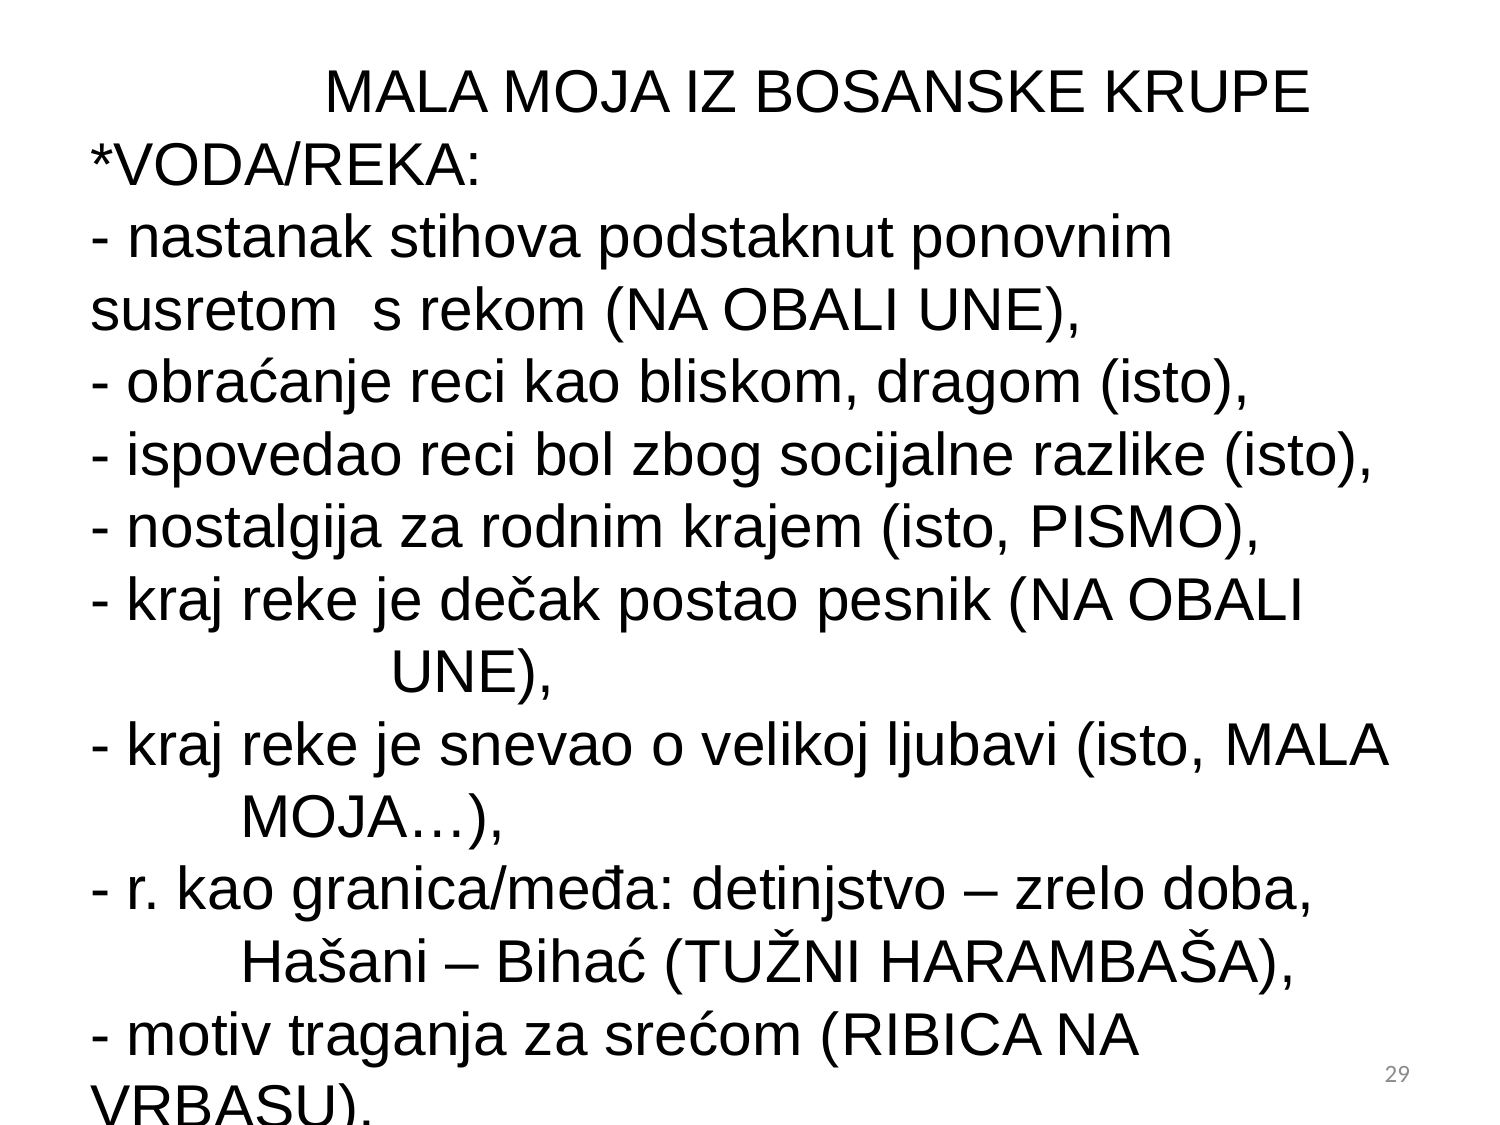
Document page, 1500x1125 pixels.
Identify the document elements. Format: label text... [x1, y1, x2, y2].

slide_number 29 [1074, 1042, 1425, 1103]
title Mala moja iz Bosanske Krupe *Voda/reka: - nastanak stihova podstaknut ponovnim susretom s rekom (Na obali Une), - obraćanje reci kao bliskom, dragom (isto), - ispovedao reci bol zbog socijalne razlike (isto), - nostalgija za rodnim krajem (isto, Pismo), - kraj reke je dečak postao pesnik (Na obali Une), - kraj reke je snevao o velikoj ljubavi (isto, Mala moja…), - r. kao granica/međa: detinjstvo – zrelo doba, Hašani – Bihać (Tužni harambaša), - motiv traganja za srećom (Ribica na Vrbasu). [75, 45, 1425, 233]
